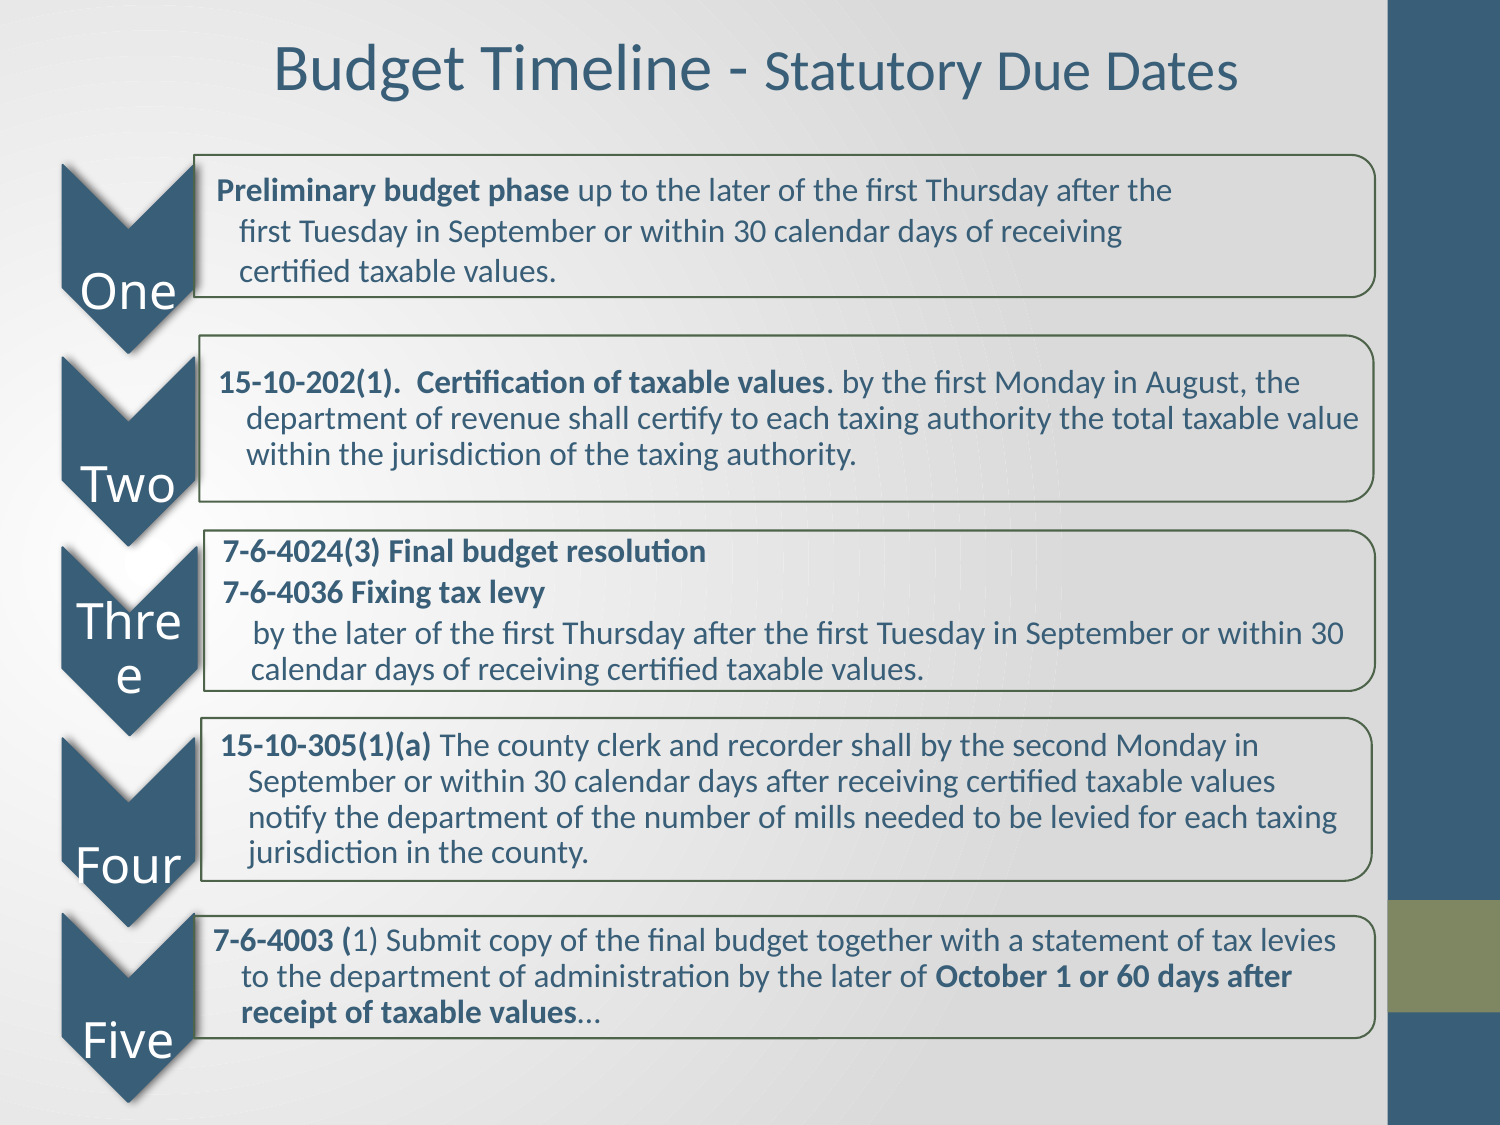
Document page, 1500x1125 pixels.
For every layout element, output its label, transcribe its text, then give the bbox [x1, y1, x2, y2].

text_box Budget Timeline - Statutory Due Dates [187, 16, 1325, 112]
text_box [61, 149, 1376, 1103]
